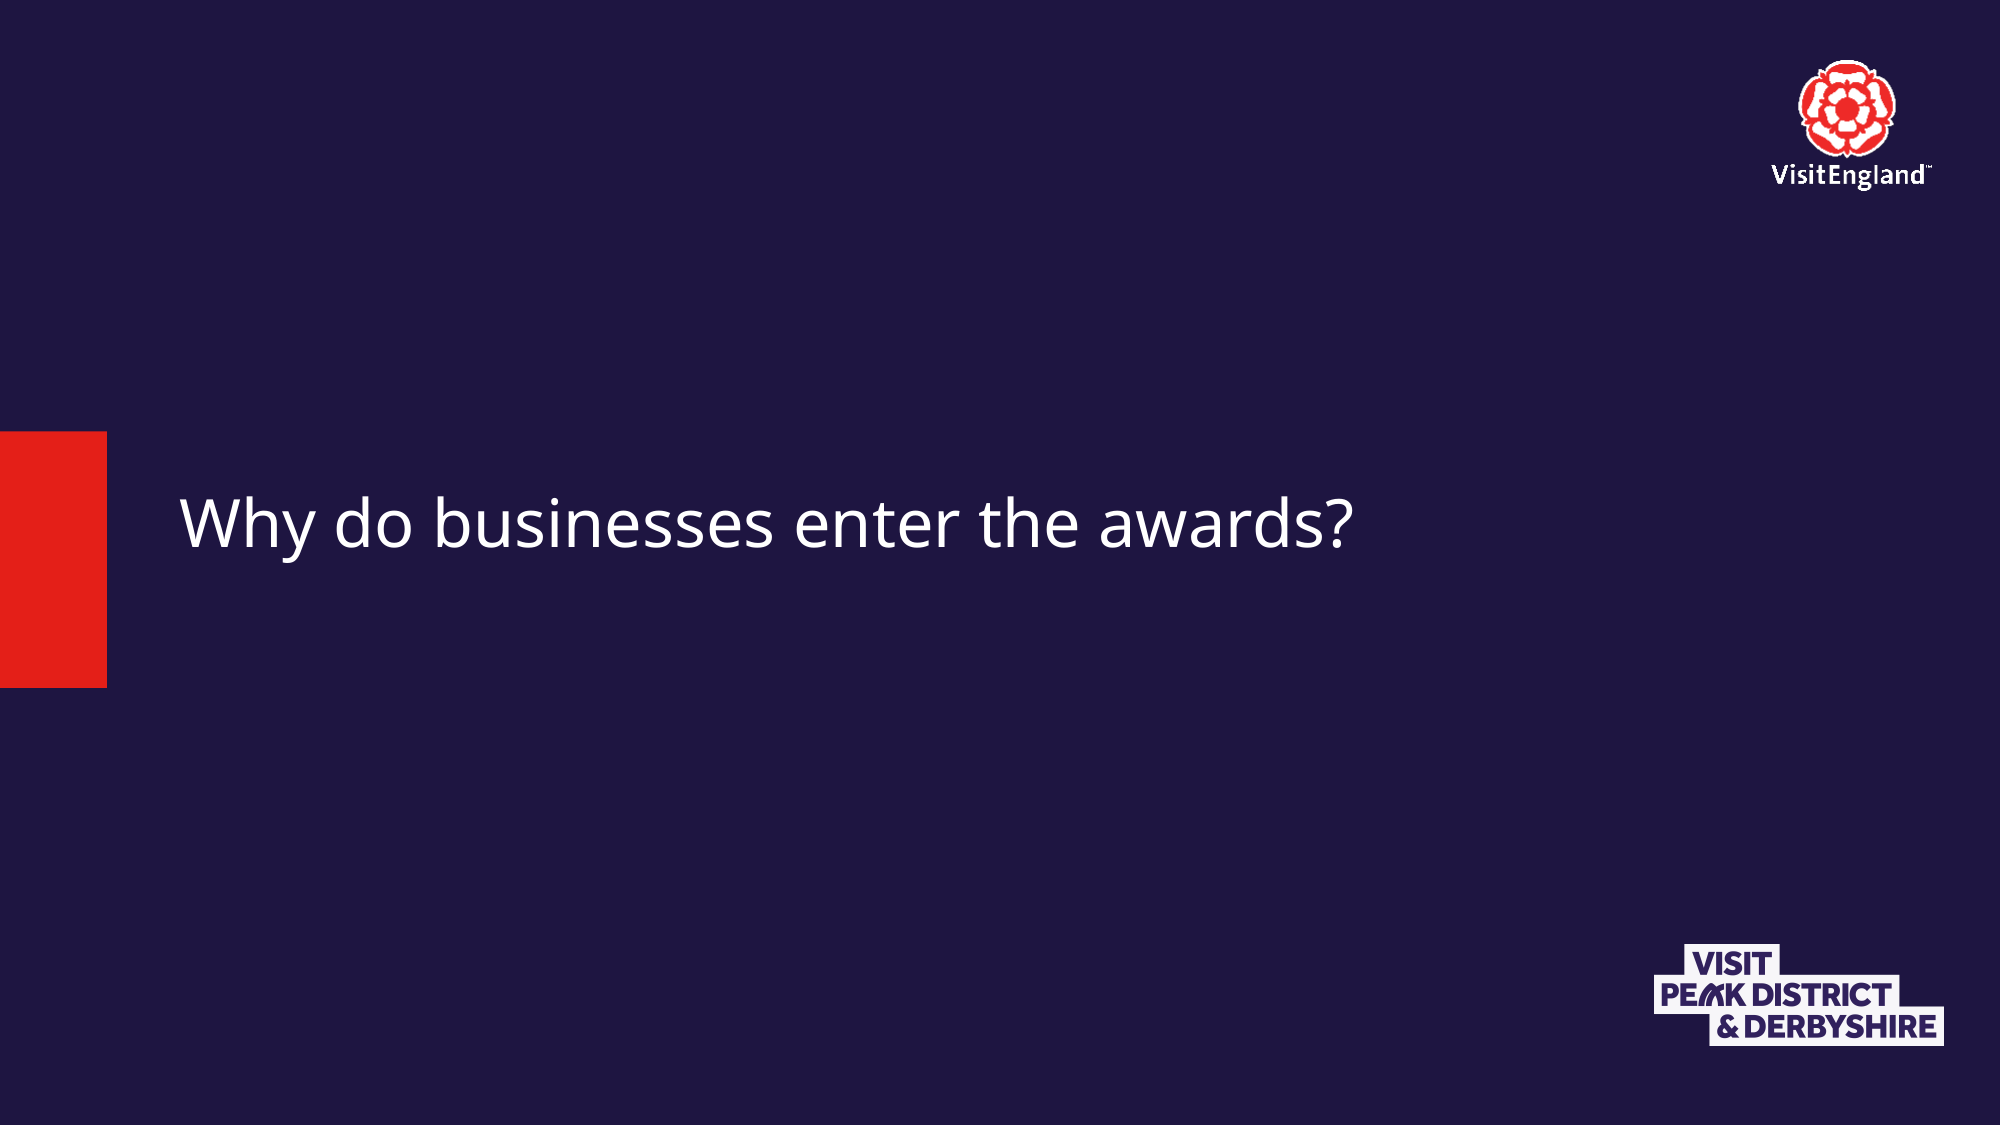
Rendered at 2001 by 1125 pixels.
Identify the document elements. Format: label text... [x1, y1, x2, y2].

title Why do businesses enter the awards? [164, 437, 1836, 615]
picture [1654, 944, 1944, 1046]
picture [1771, 60, 1932, 191]
